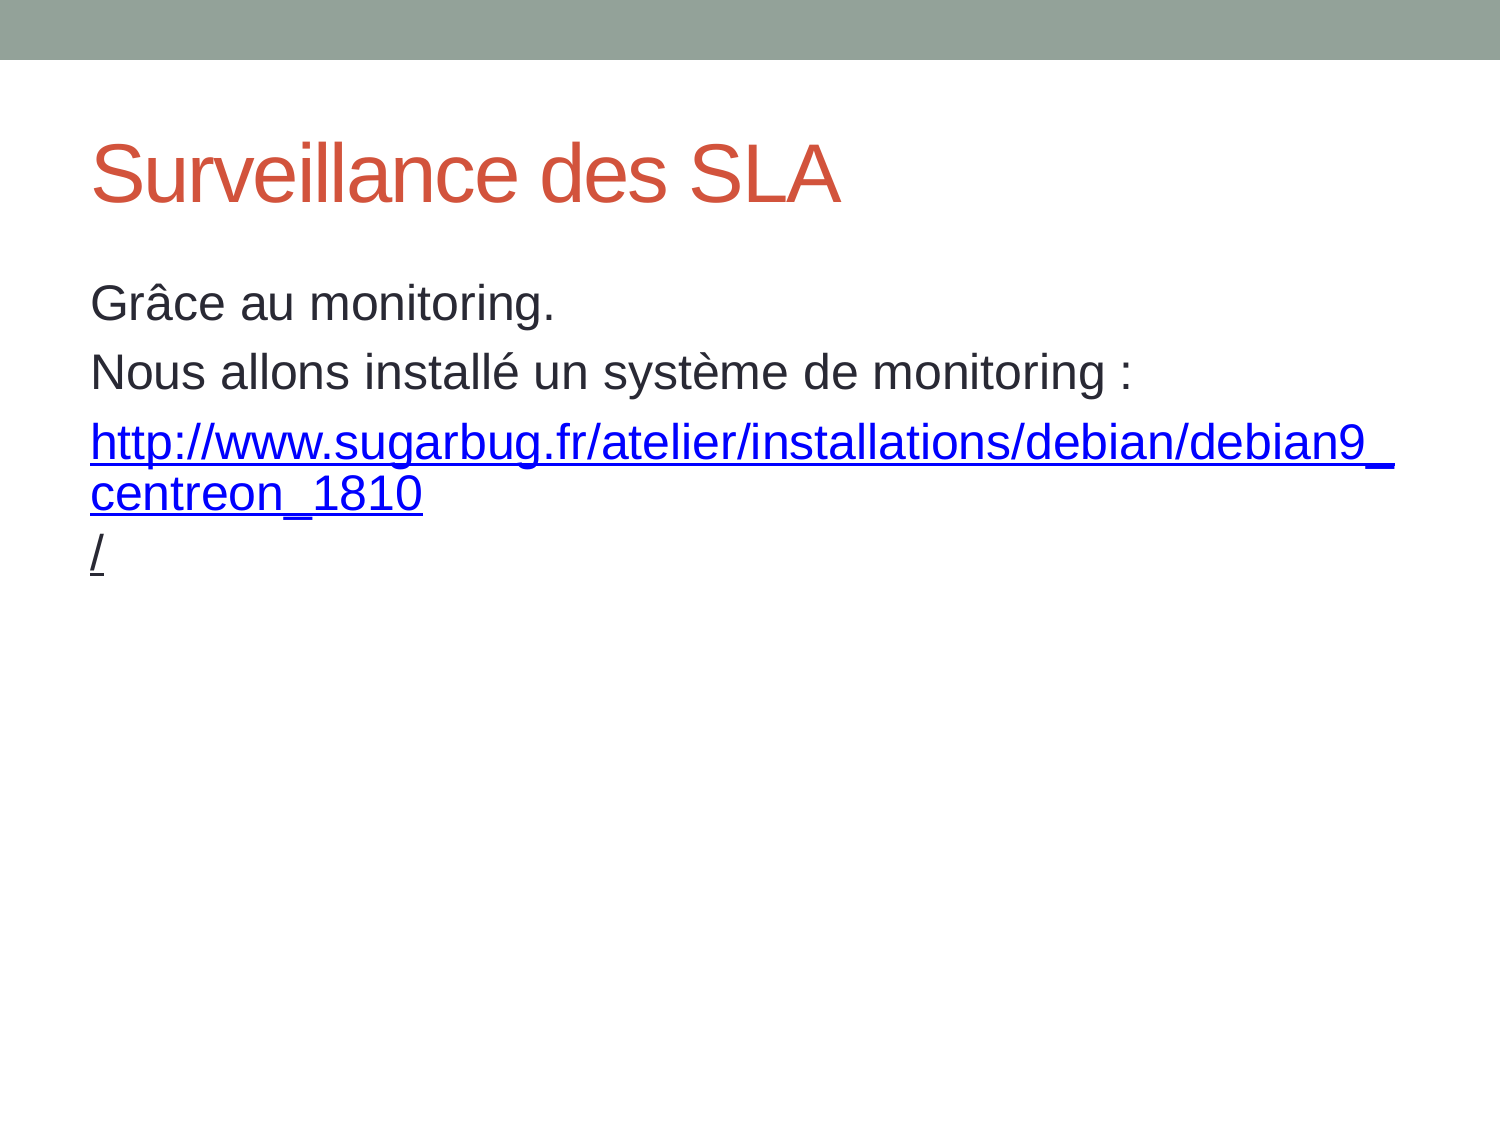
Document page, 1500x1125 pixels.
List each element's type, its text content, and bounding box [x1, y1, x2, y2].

list Grâce au monitoring. Nous allons installé un système de monitoring : http://www.sugarbug.fr/atelier/installations/debian/debian9_centreon_1810/ [75, 262, 1425, 1063]
title Surveillance des SLA [75, 87, 1425, 250]
